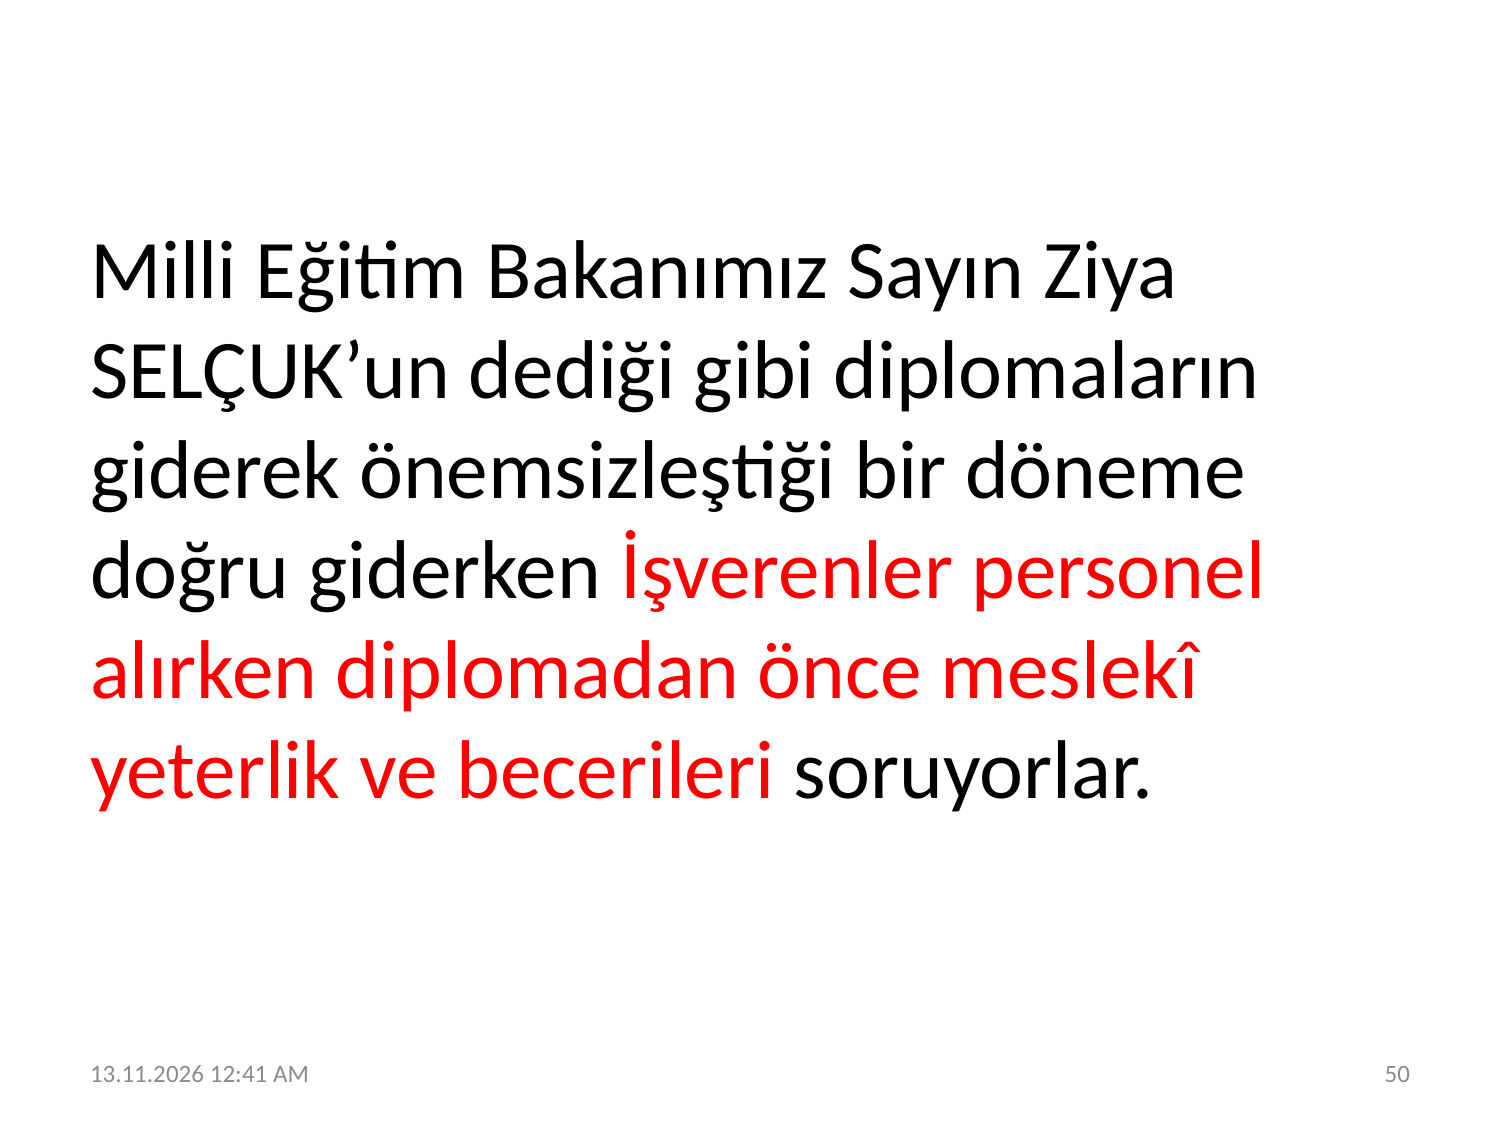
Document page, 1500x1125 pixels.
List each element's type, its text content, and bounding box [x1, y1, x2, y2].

list Milli Eğitim Bakanımız Sayın Ziya SELÇUK’un dediği gibi diplomaların giderek önemsizleştiği bir döneme doğru giderken İşverenler personel alırken diplomadan önce meslekî yeterlik ve becerileri soruyorlar. [75, 208, 1376, 905]
slide_number 50 [1074, 1042, 1425, 1103]
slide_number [75, 1042, 425, 1103]
